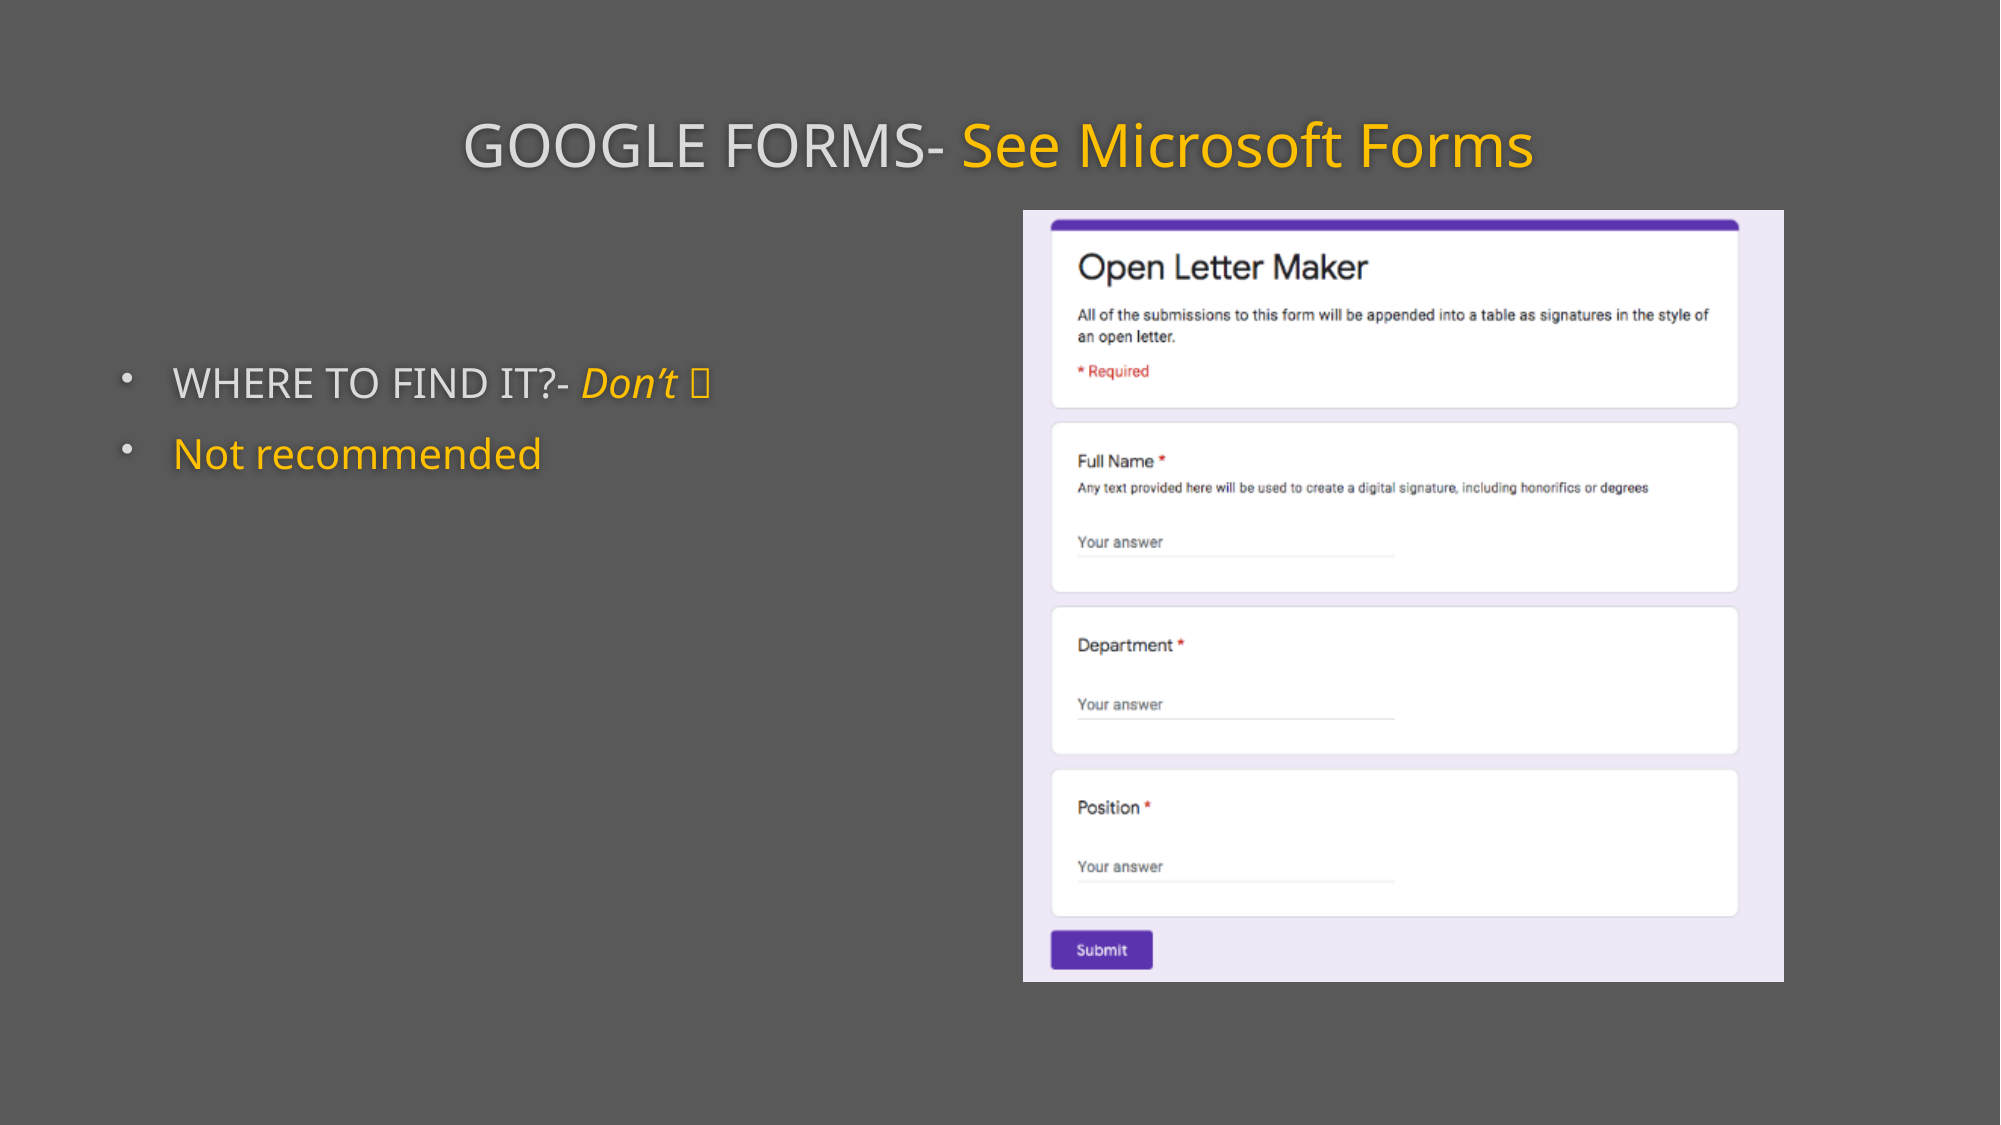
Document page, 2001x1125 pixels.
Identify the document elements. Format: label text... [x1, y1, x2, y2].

picture [1022, 210, 1785, 983]
list WHERE TO FIND IT?- Don’t  Not recommended [101, 349, 1800, 1016]
title GOOGLE FORMS- See Microsoft Forms [149, 99, 1849, 260]
